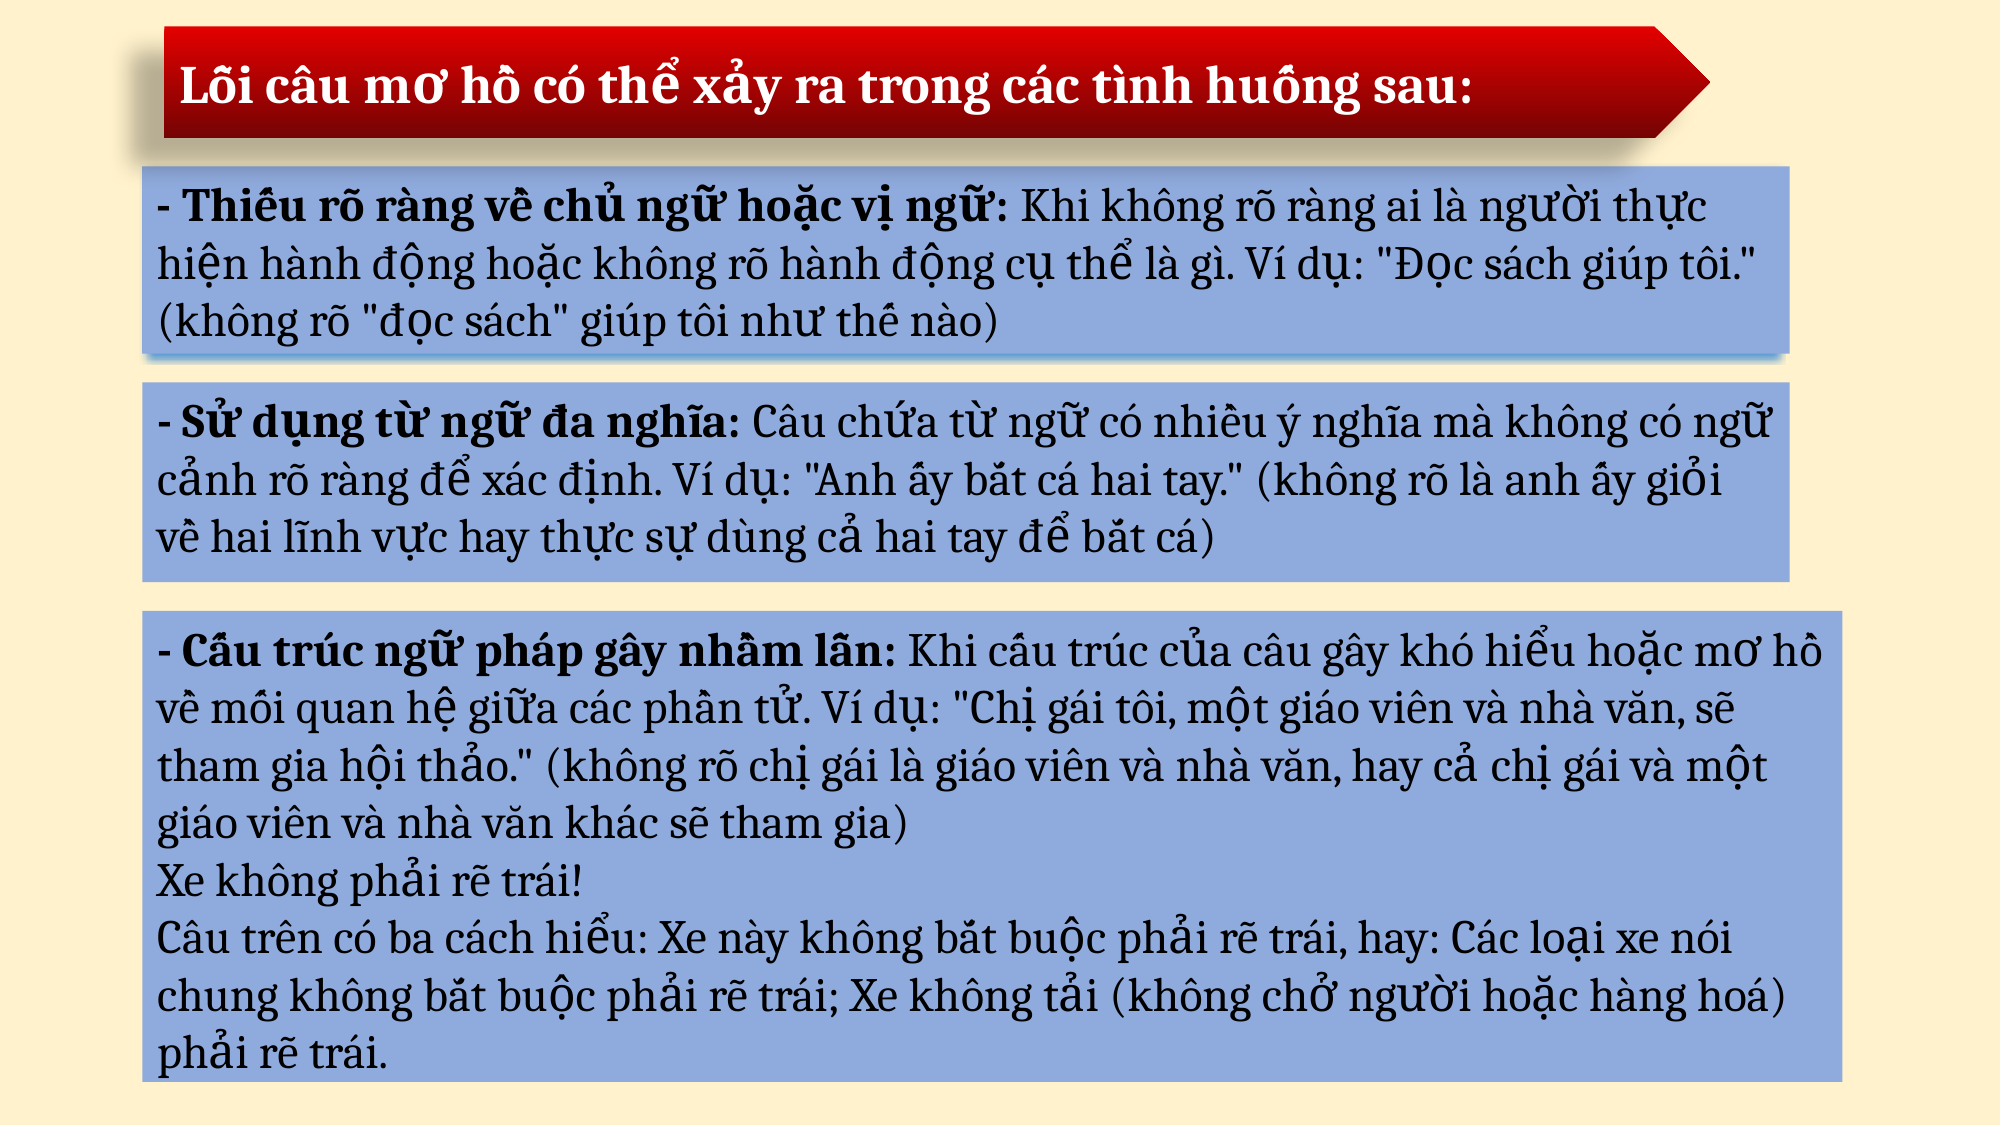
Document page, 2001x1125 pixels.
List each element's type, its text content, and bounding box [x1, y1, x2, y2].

text_box - Sử dụng từ ngữ đa nghĩa: Câu chứa từ ngữ có nhiều ý nghĩa mà không có ngữ cảnh rõ ràng để xác định. Ví dụ: "Anh ấy bắt cá hai tay." (không rõ là anh ấy giỏi về hai lĩnh vực hay thực sự dùng cả hai tay để bắt cá) [142, 382, 1790, 583]
text_box Lỗi câu mơ hồ có thể xảy ra trong các tình huống sau: [163, 25, 1712, 139]
text_box - Cấu trúc ngữ pháp gây nhầm lẫn: Khi cấu trúc của câu gây khó hiểu hoặc mơ hồ về mối quan hệ giữa các phần tử. Ví dụ: "Chị gái tôi, một giáo viên và nhà văn, sẽ tham gia hội thảo." (không rõ chị gái là giáo viên và nhà văn, hay cả chị gái và một giáo viên và nhà văn khác sẽ tham gia) Xe không phải rẽ trái! Câu trên có ba cách hiểu: Xe này không bắt buộc phải rẽ trái, hay: Các loại xe nói chung không bắt buộc phải rẽ trái; Xe không tải (không chở người hoặc hàng hoá) phải rẽ trái. [142, 610, 1843, 1082]
text_box - Thiếu rõ ràng về chủ ngữ hoặc vị ngữ: Khi không rõ ràng ai là người thực hiện hành động hoặc không rõ hành động cụ thể là gì. Ví dụ: "Đọc sách giúp tôi." (không rõ "đọc sách" giúp tôi như thế nào) [142, 166, 1790, 354]
